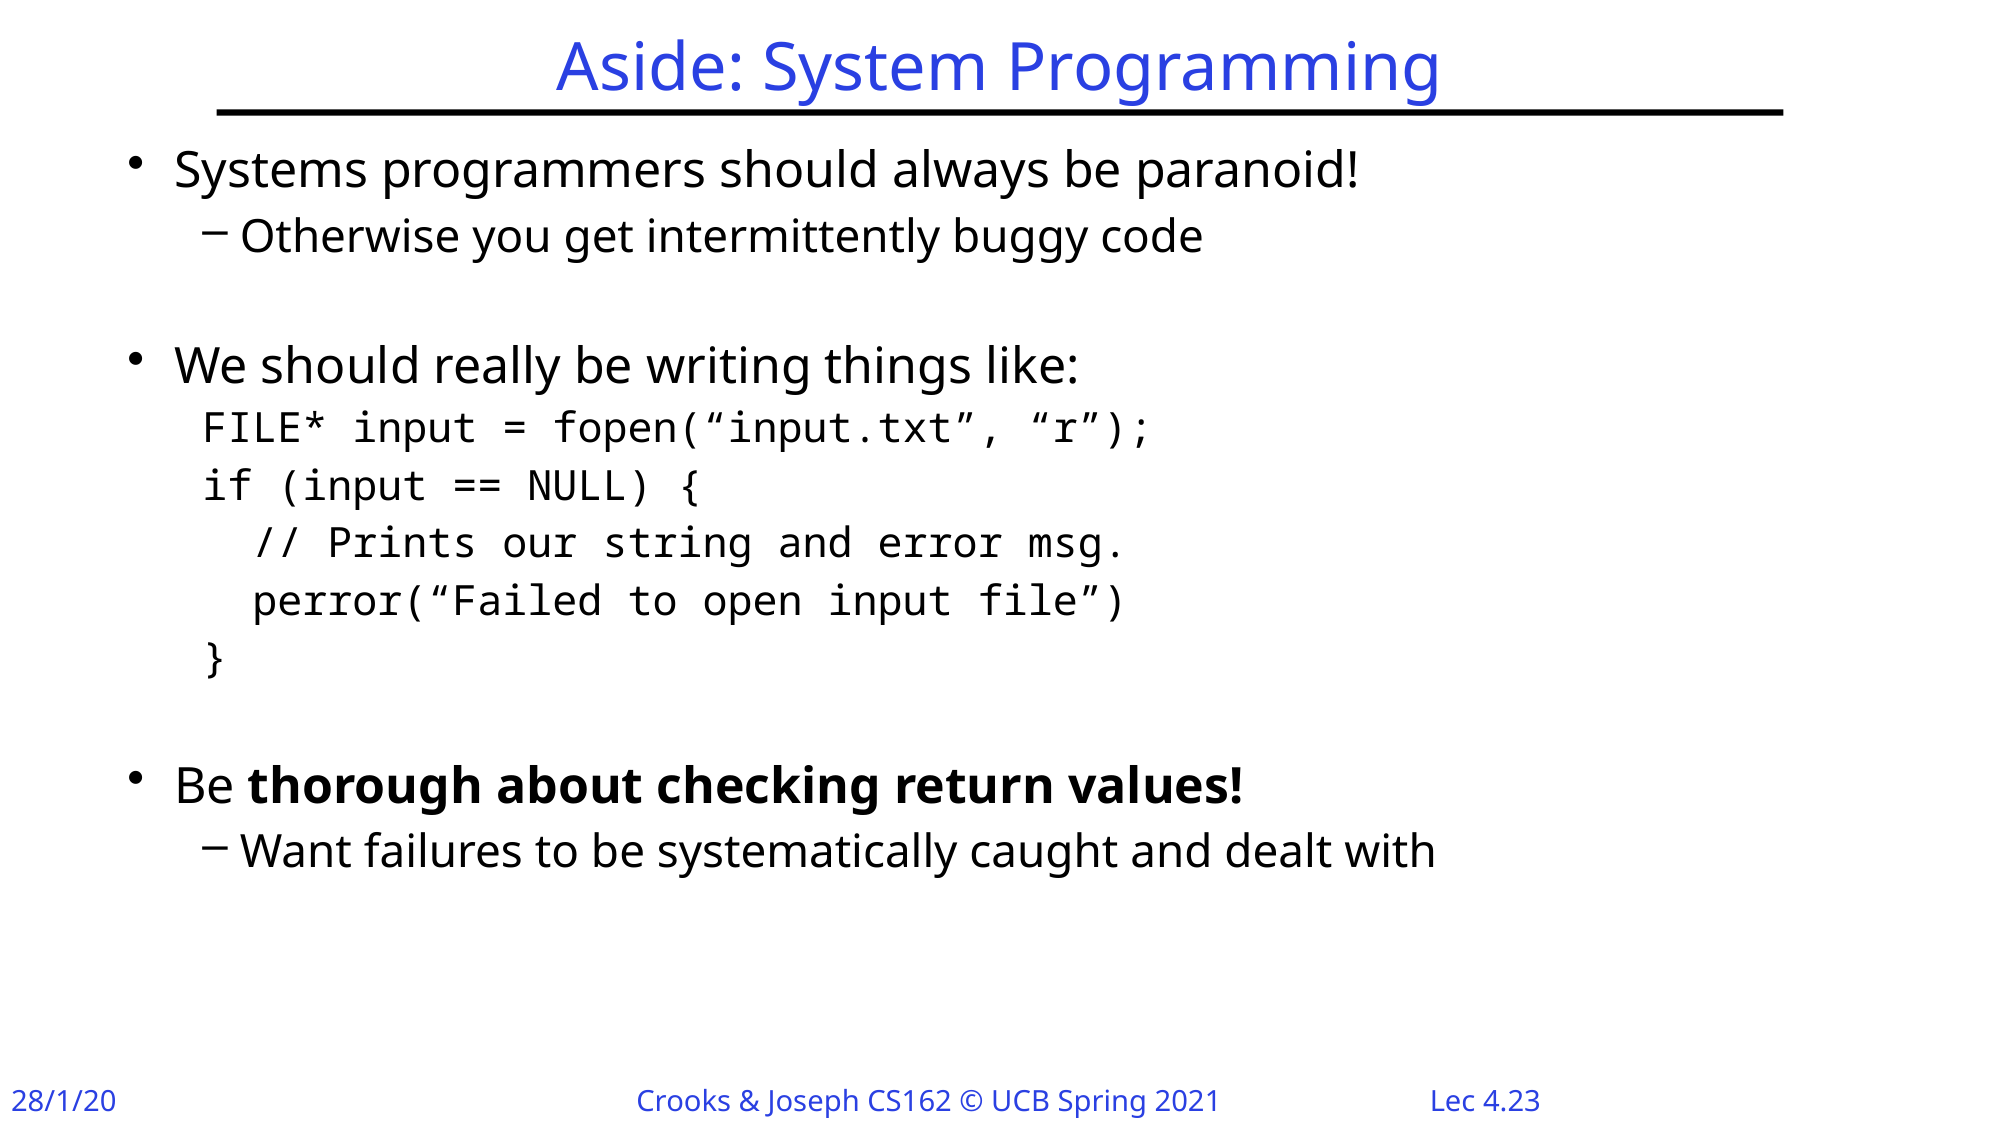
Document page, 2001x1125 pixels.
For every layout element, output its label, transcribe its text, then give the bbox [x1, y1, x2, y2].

list Systems programmers should always be paranoid! Otherwise you get intermittently buggy code We should really be writing things like: FILE* input = fopen(“input.txt”, “r”); if (input == NULL) { // Prints our string and error msg. perror(“Failed to open input file”) } Be thorough about checking return values! Want failures to be systematically caught and dealt with [112, 137, 1950, 975]
title Aside: System Programming [216, 24, 1784, 113]
